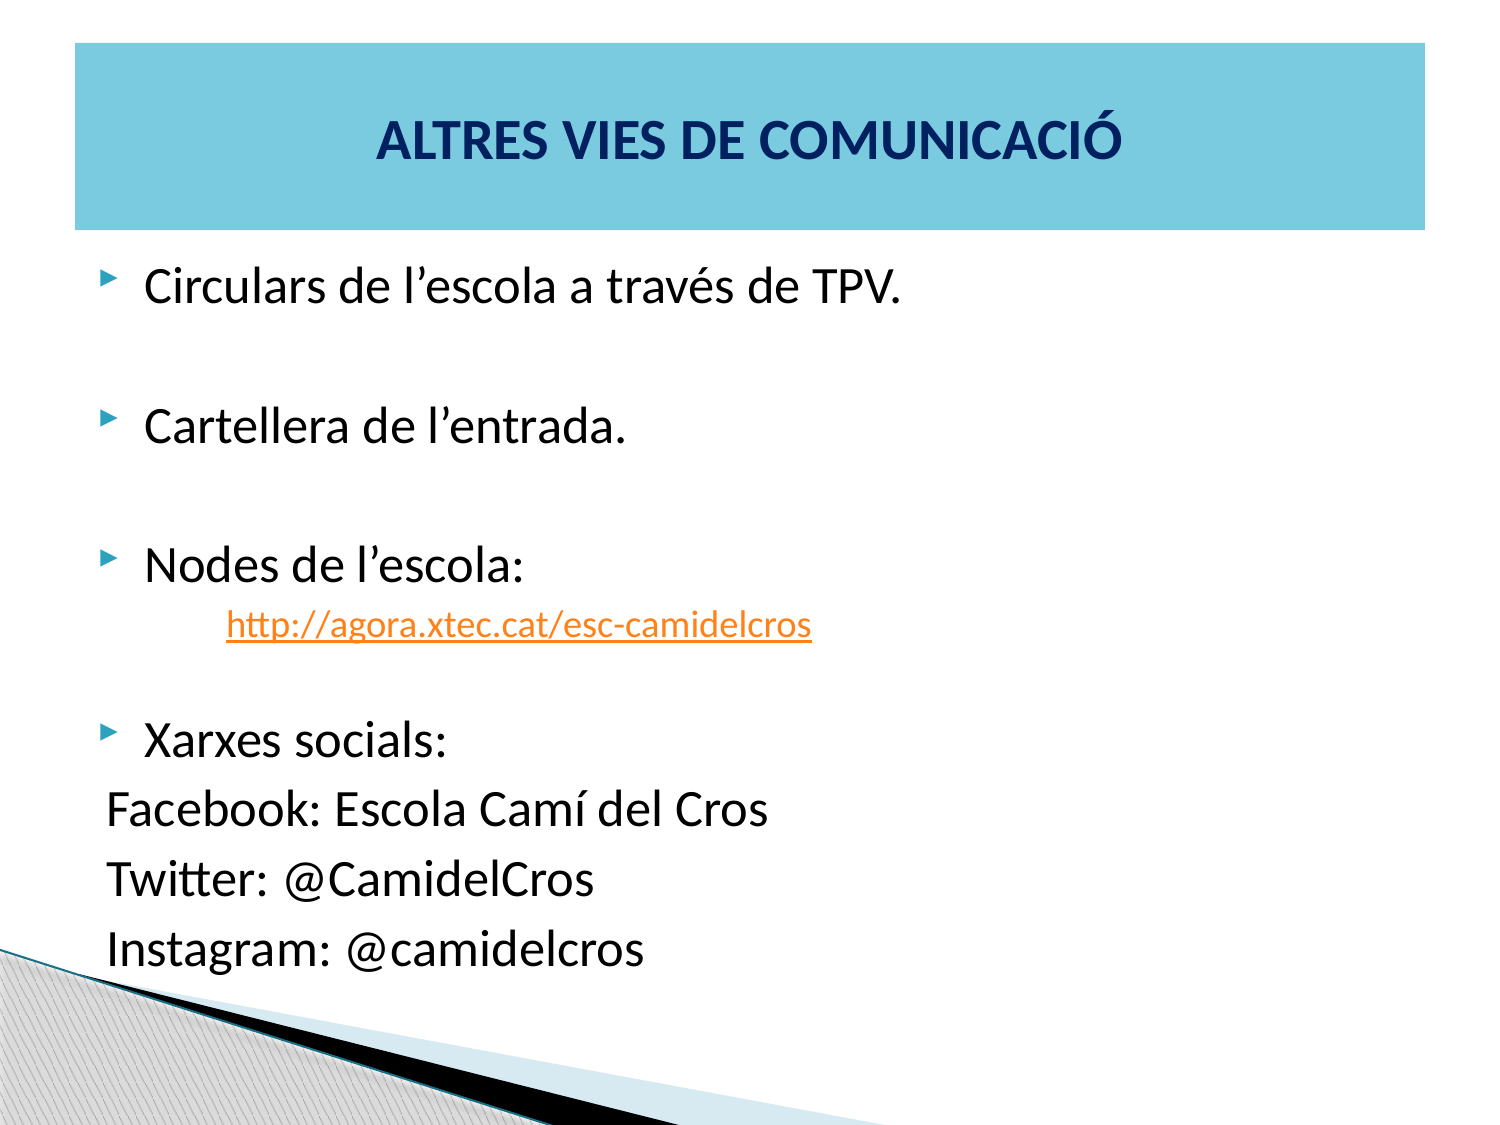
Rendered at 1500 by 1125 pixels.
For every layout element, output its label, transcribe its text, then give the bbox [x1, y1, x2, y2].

title ALTRES VIES DE COMUNICACIÓ [75, 42, 1425, 231]
list Circulars de l’escola a través de TPV. Cartellera de l’entrada. Nodes de l’escola: http://agora.xtec.cat/esc-camidelcros Xarxes socials: Facebook: Escola Camí del Cros Twitter: @CamidelCros Instagram: @camidelcros [75, 243, 1425, 986]
